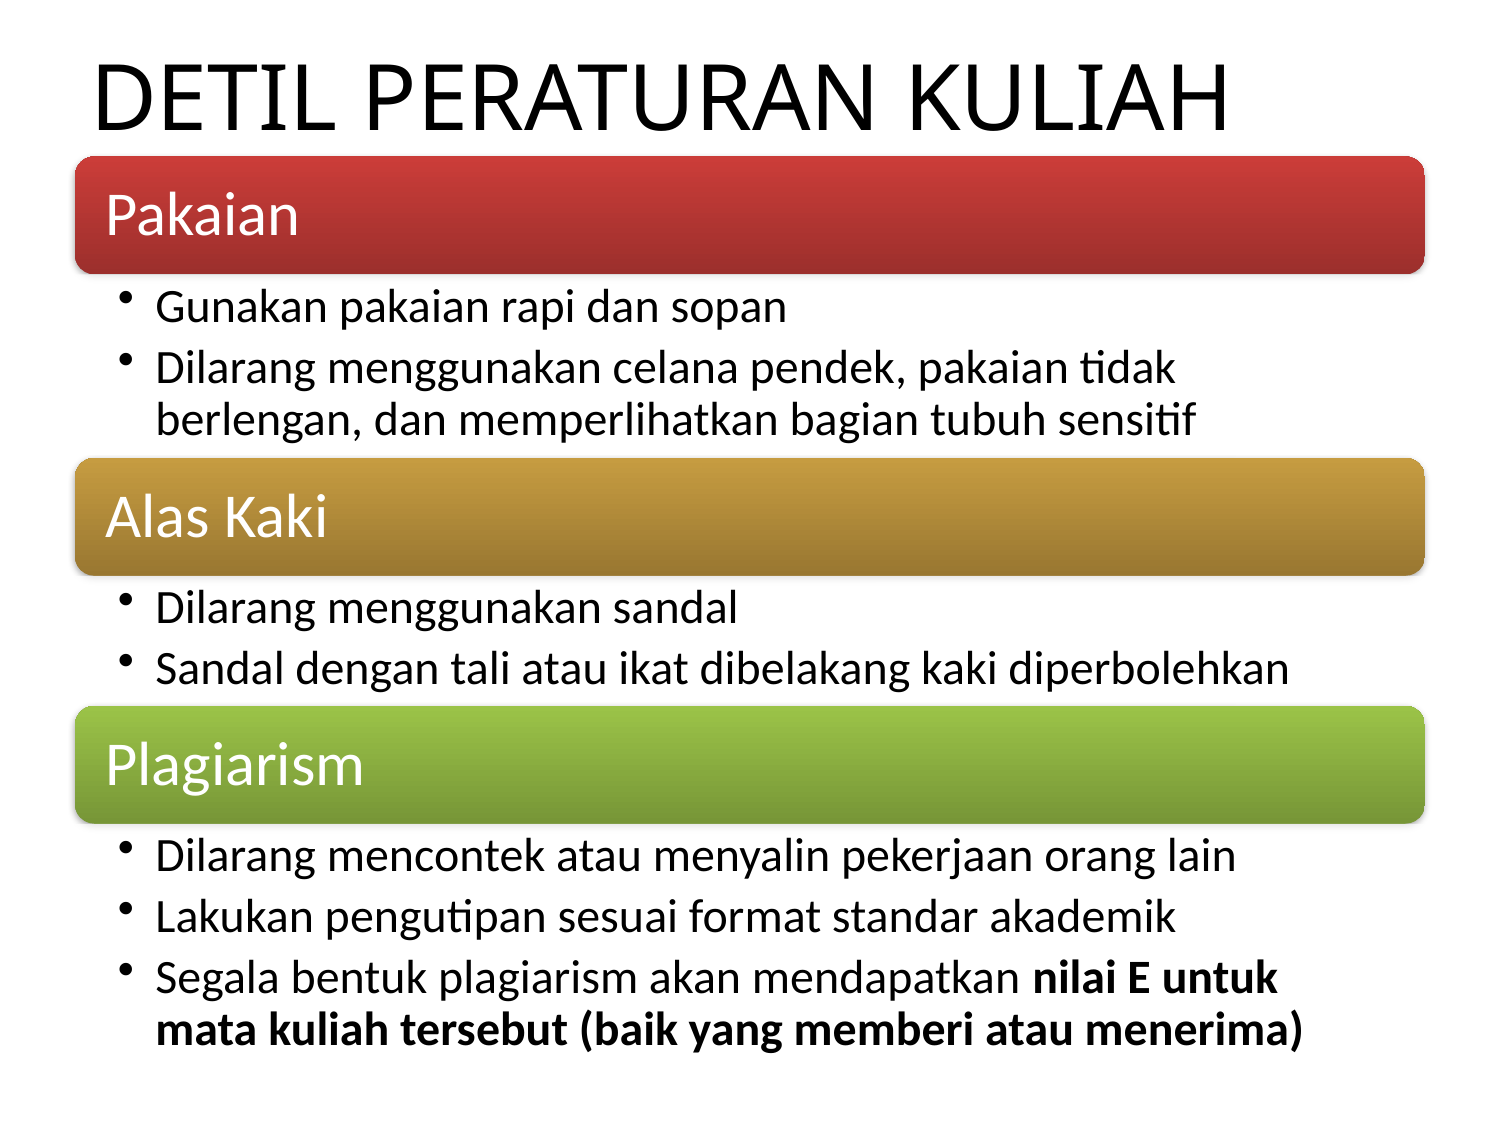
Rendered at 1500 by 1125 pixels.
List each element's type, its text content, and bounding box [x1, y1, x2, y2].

title DETIL PERATURAN KULIAH [75, 0, 1425, 152]
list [74, 152, 1426, 1078]
